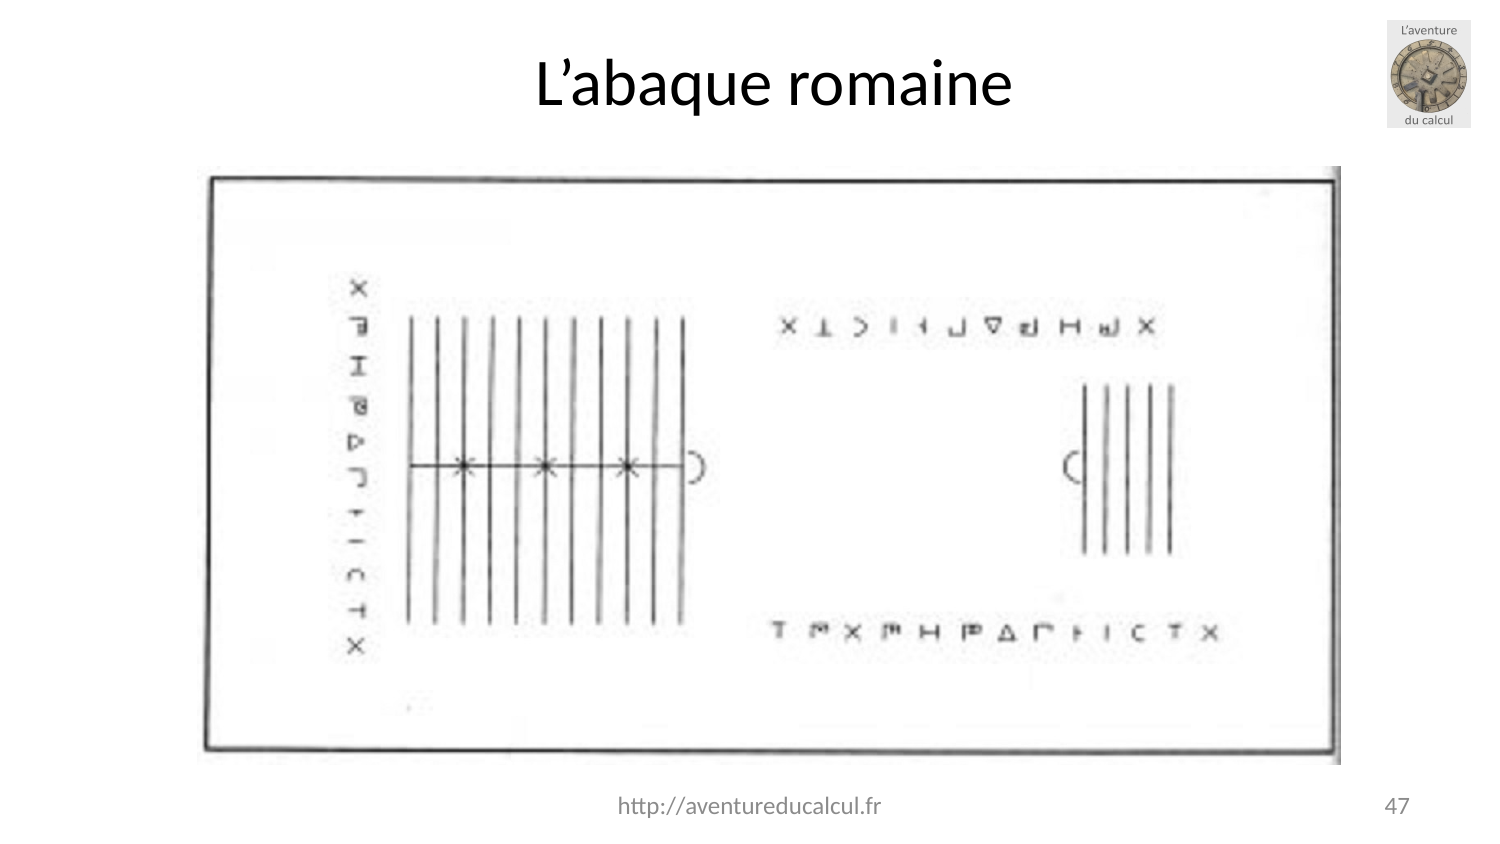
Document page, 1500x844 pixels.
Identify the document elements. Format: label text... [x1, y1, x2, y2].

footer http://aventureducalcul.fr [512, 782, 988, 827]
slide_number 47 [1074, 782, 1425, 827]
picture [197, 166, 1341, 765]
text_box L’abaque romaine [99, 8, 1450, 149]
picture [1450, 20, 1471, 128]
